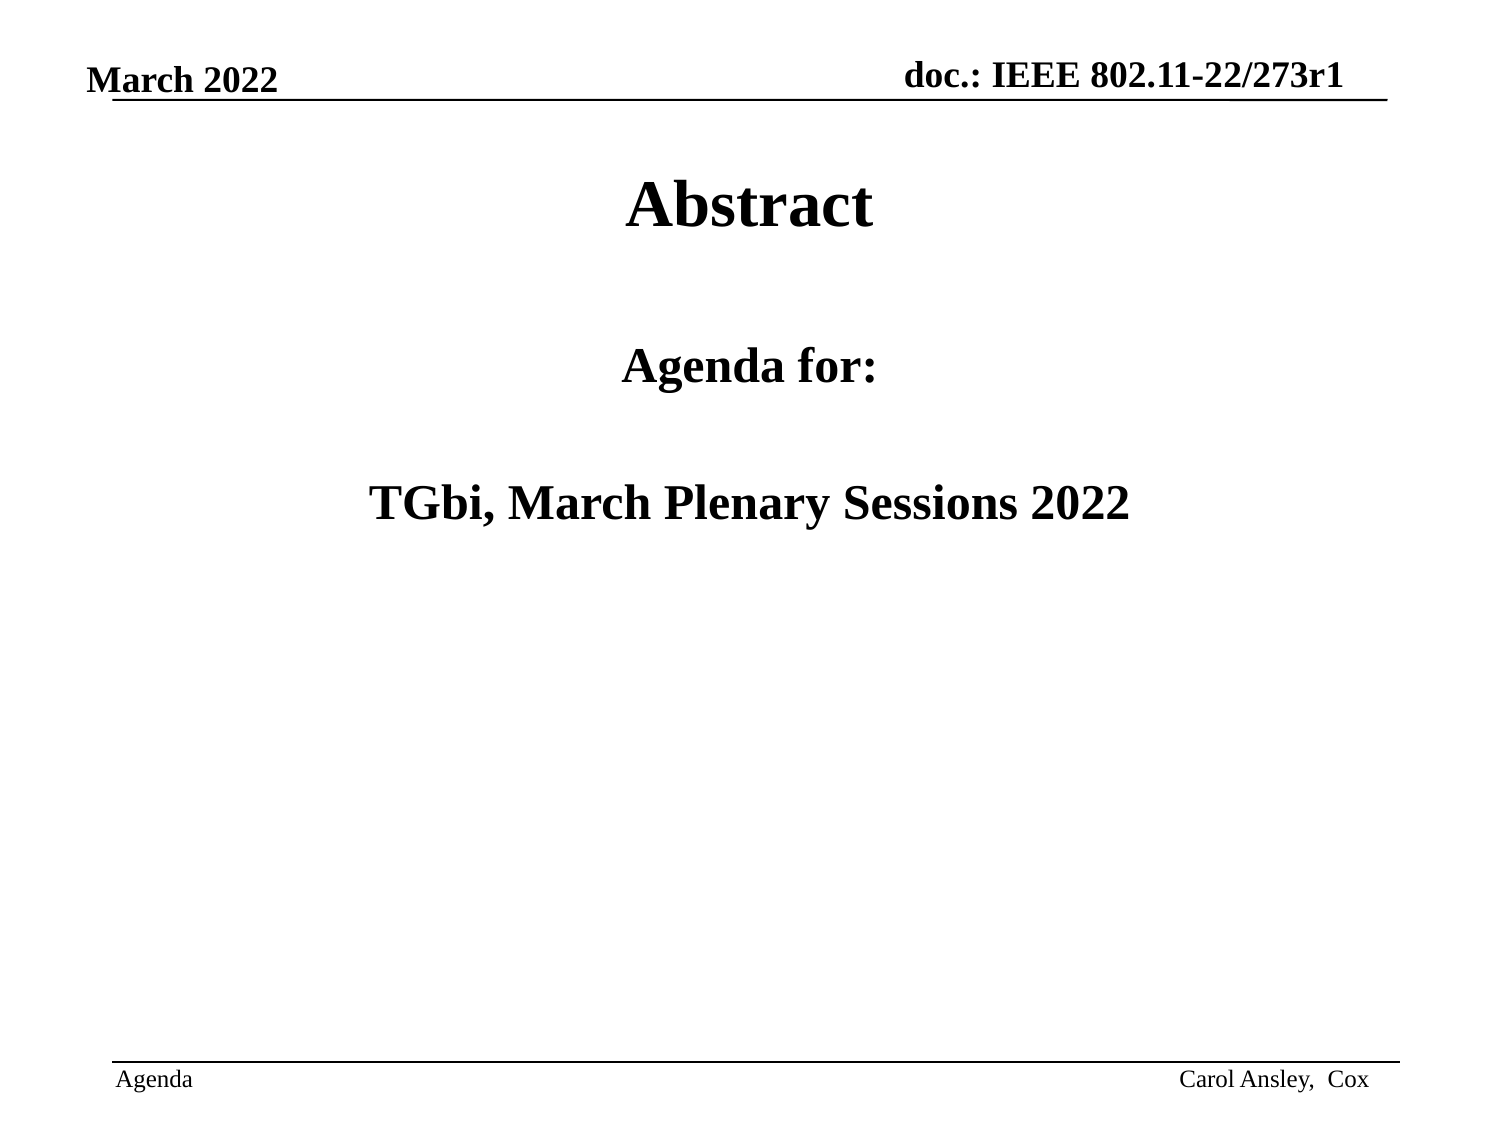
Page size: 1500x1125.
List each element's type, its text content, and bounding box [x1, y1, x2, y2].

text_box Abstract [112, 152, 1388, 248]
text_box Agenda for: TGbi, March Plenary Sessions 2022 [112, 324, 1388, 537]
